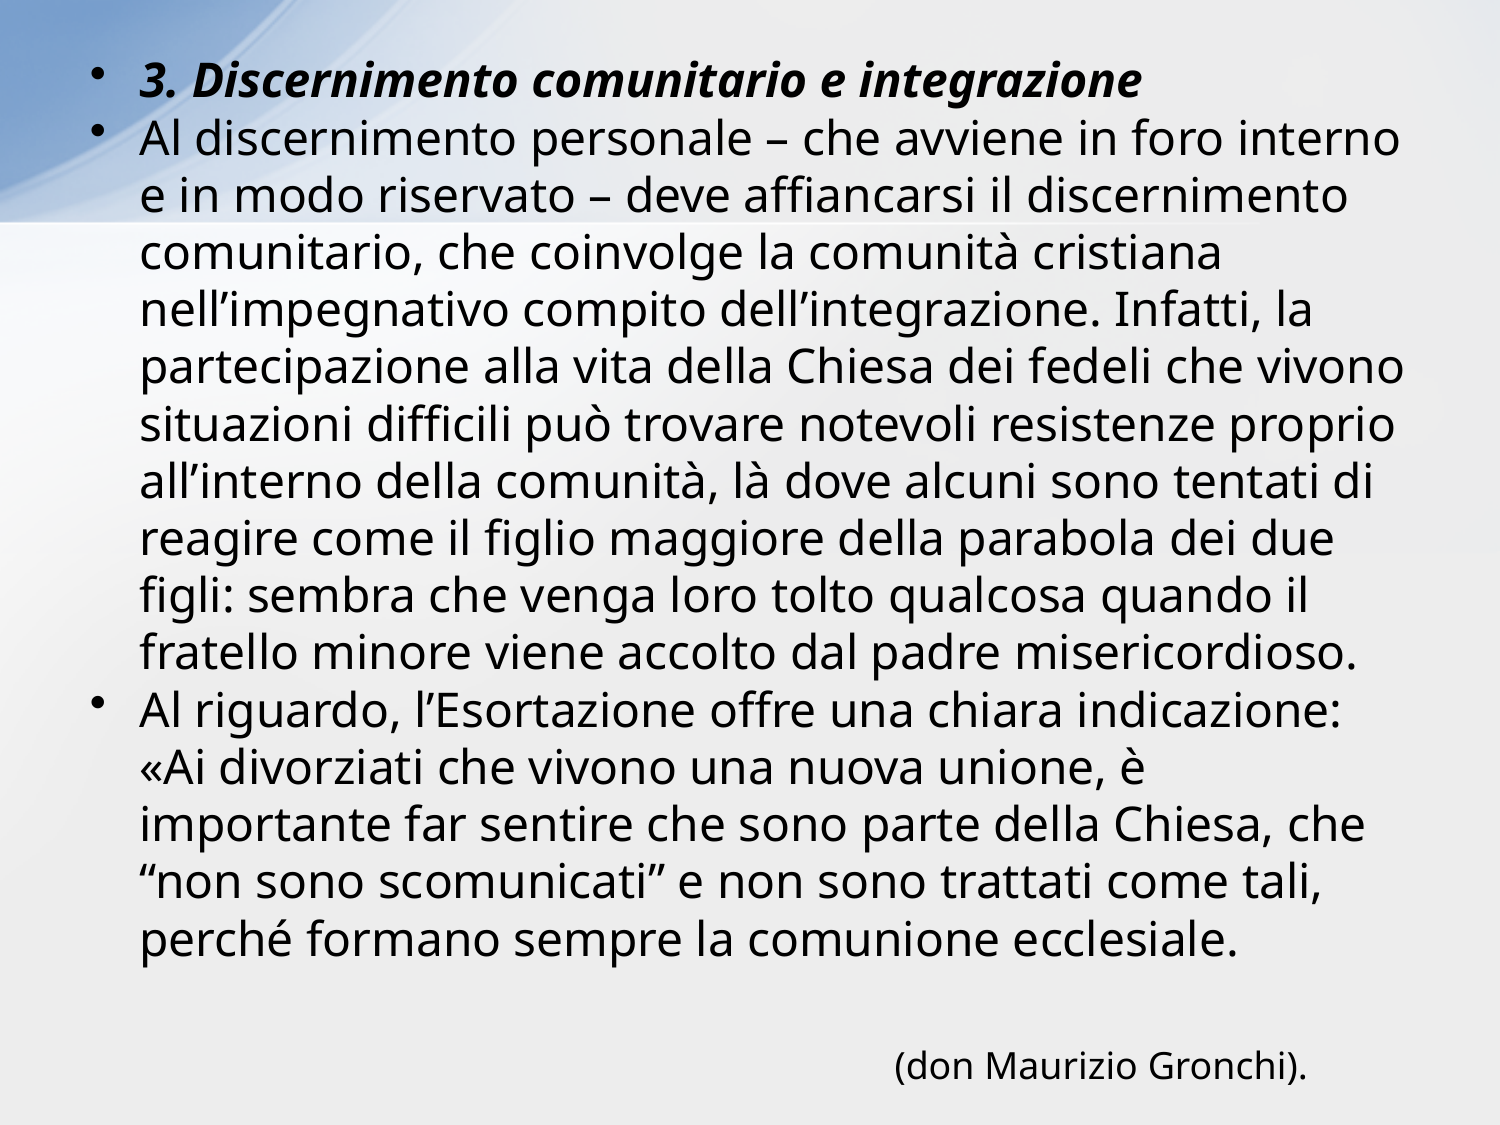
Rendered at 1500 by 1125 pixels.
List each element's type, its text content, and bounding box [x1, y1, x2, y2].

list 3. Discernimento comunitario e integrazione Al discernimento personale – che avviene in foro interno e in modo riservato – deve affiancarsi il discernimento comunitario, che coinvolge la comunità cristiana nell’impegnativo compito dell’integrazione. Infatti, la partecipazione alla vita della Chiesa dei fedeli che vivono situazioni difficili può trovare notevoli resistenze proprio all’interno della comunità, là dove alcuni sono tentati di reagire come il figlio maggiore della parabola dei due figli: sembra che venga loro tolto qualcosa quando il fratello minore viene accolto dal padre misericordioso. Al riguardo, l’Esortazione offre una chiara indicazione: «Ai divorziati che vivono una nuova unione, è importante far sentire che sono parte della Chiesa, che “non sono scomunicati” e non sono trattati come tali, perché formano sempre la comunione ecclesiale. [75, 42, 1425, 1005]
picture [0, 0, 1500, 1125]
text_box (don Maurizio Gronchi). [879, 1034, 1436, 1125]
